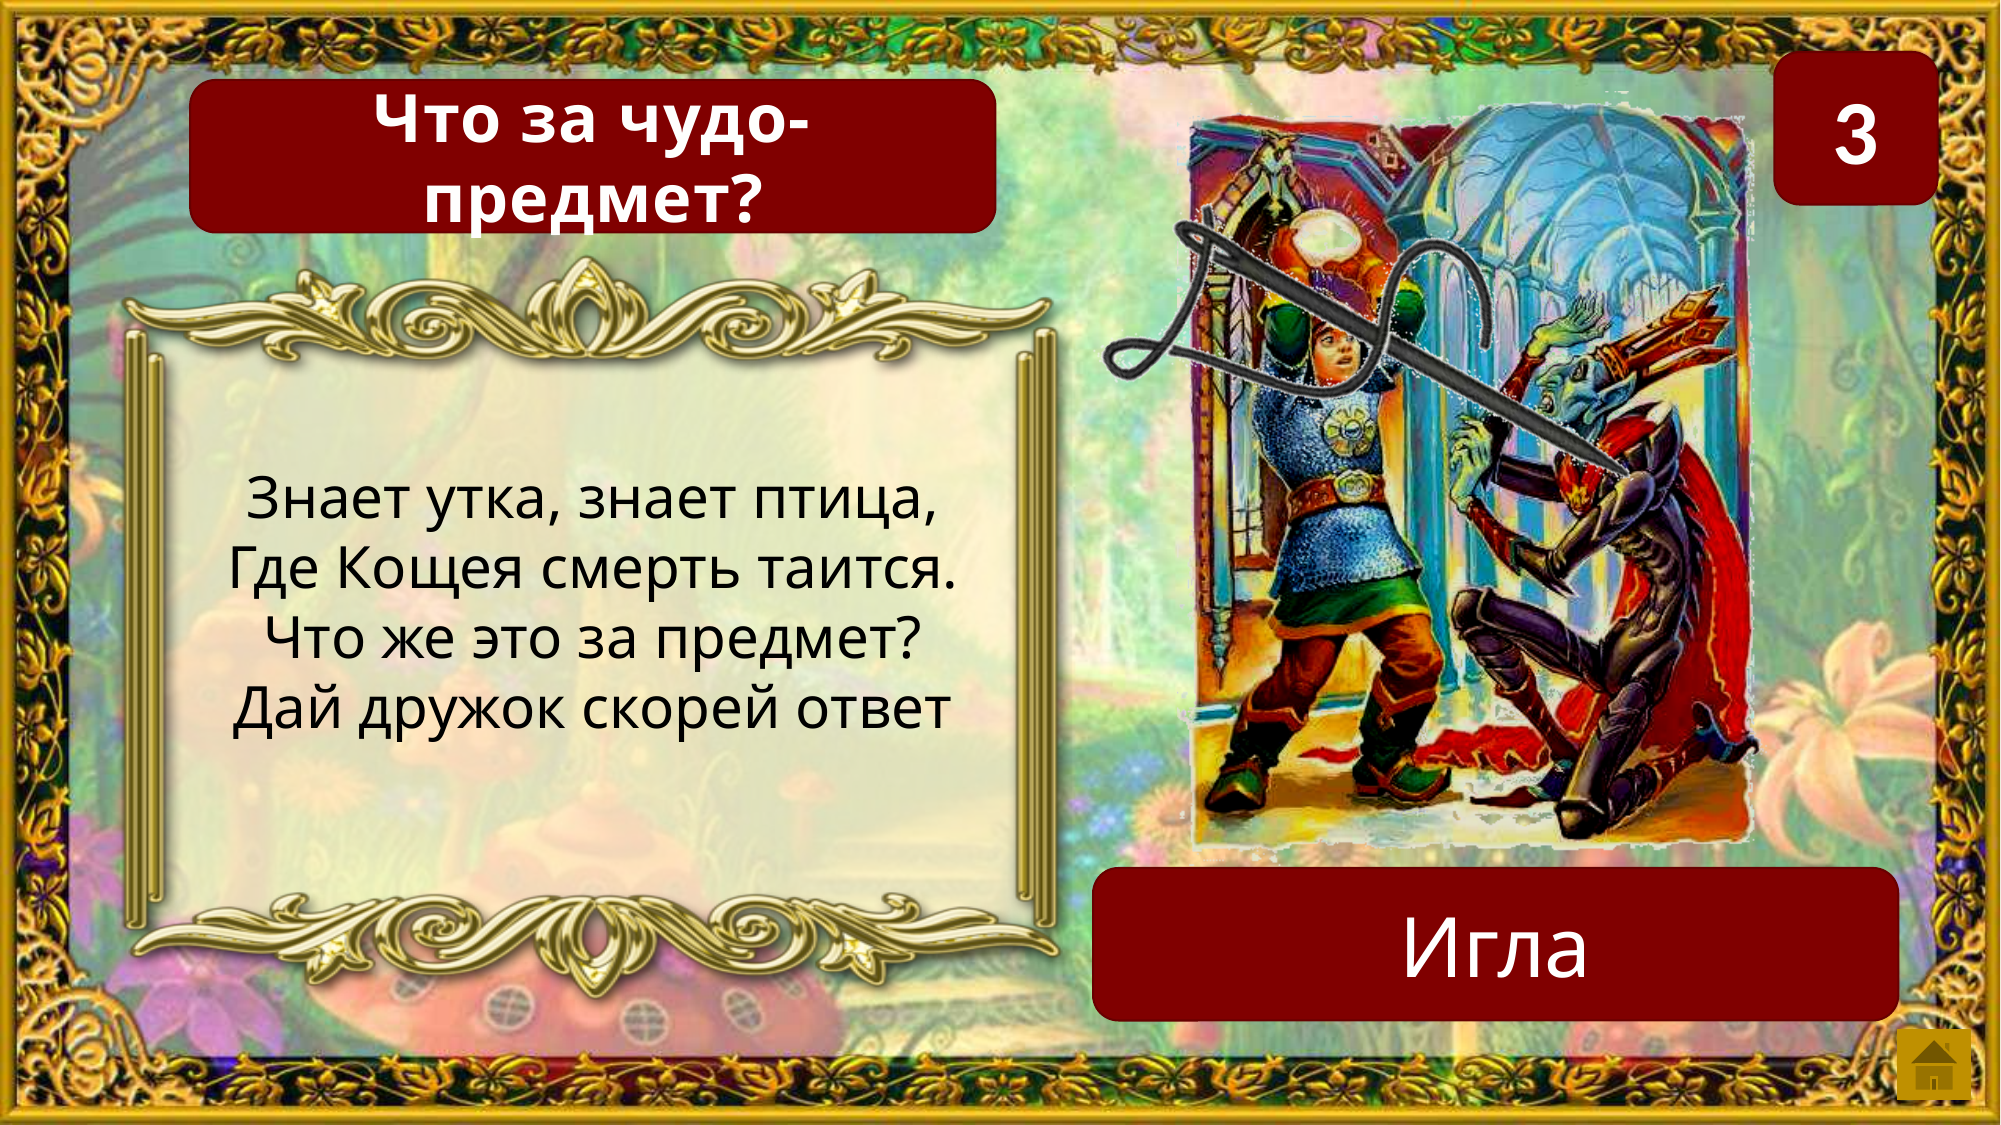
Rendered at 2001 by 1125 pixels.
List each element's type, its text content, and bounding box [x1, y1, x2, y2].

text_box 3 [1773, 50, 1939, 206]
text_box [113, 241, 1073, 1030]
text_box [1897, 1029, 1971, 1100]
text_box Игла [1092, 866, 1900, 1022]
picture [0, 0, 2001, 1125]
text_box Что за чудо-предмет? [189, 78, 997, 234]
